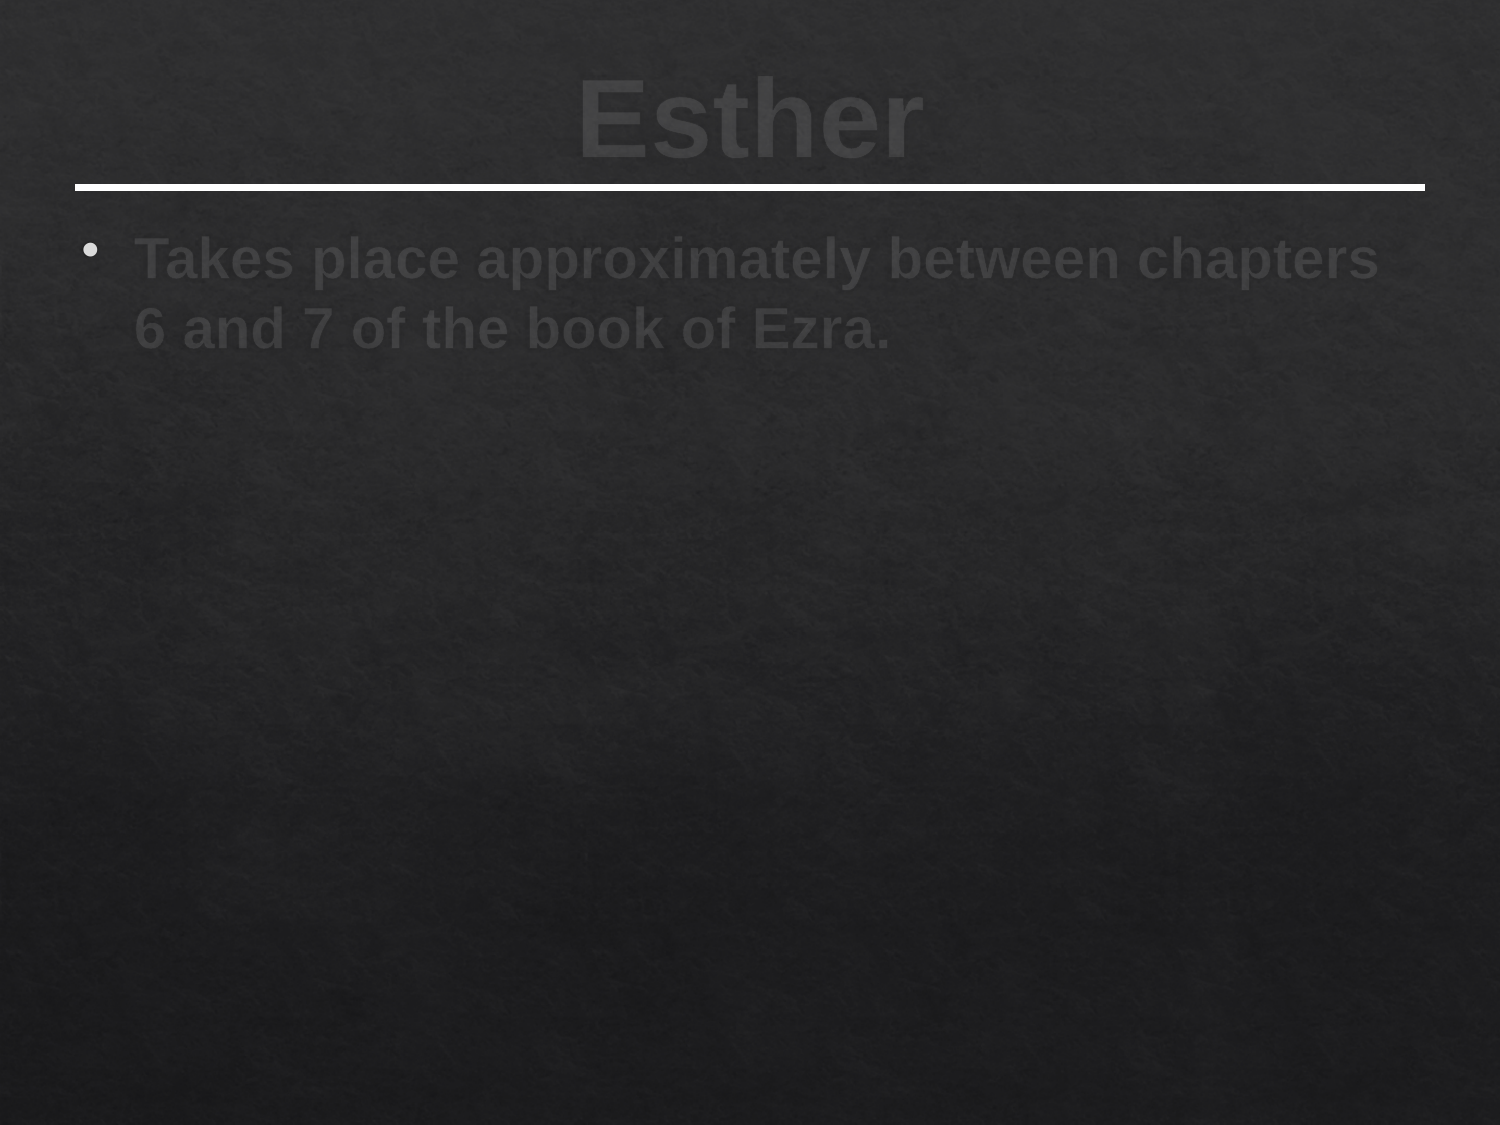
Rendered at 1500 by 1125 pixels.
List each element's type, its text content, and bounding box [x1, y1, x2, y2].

list Takes place approximately between chapters 6 and 7 of the book of Ezra. [62, 212, 1438, 866]
title Esther [50, 11, 1450, 214]
